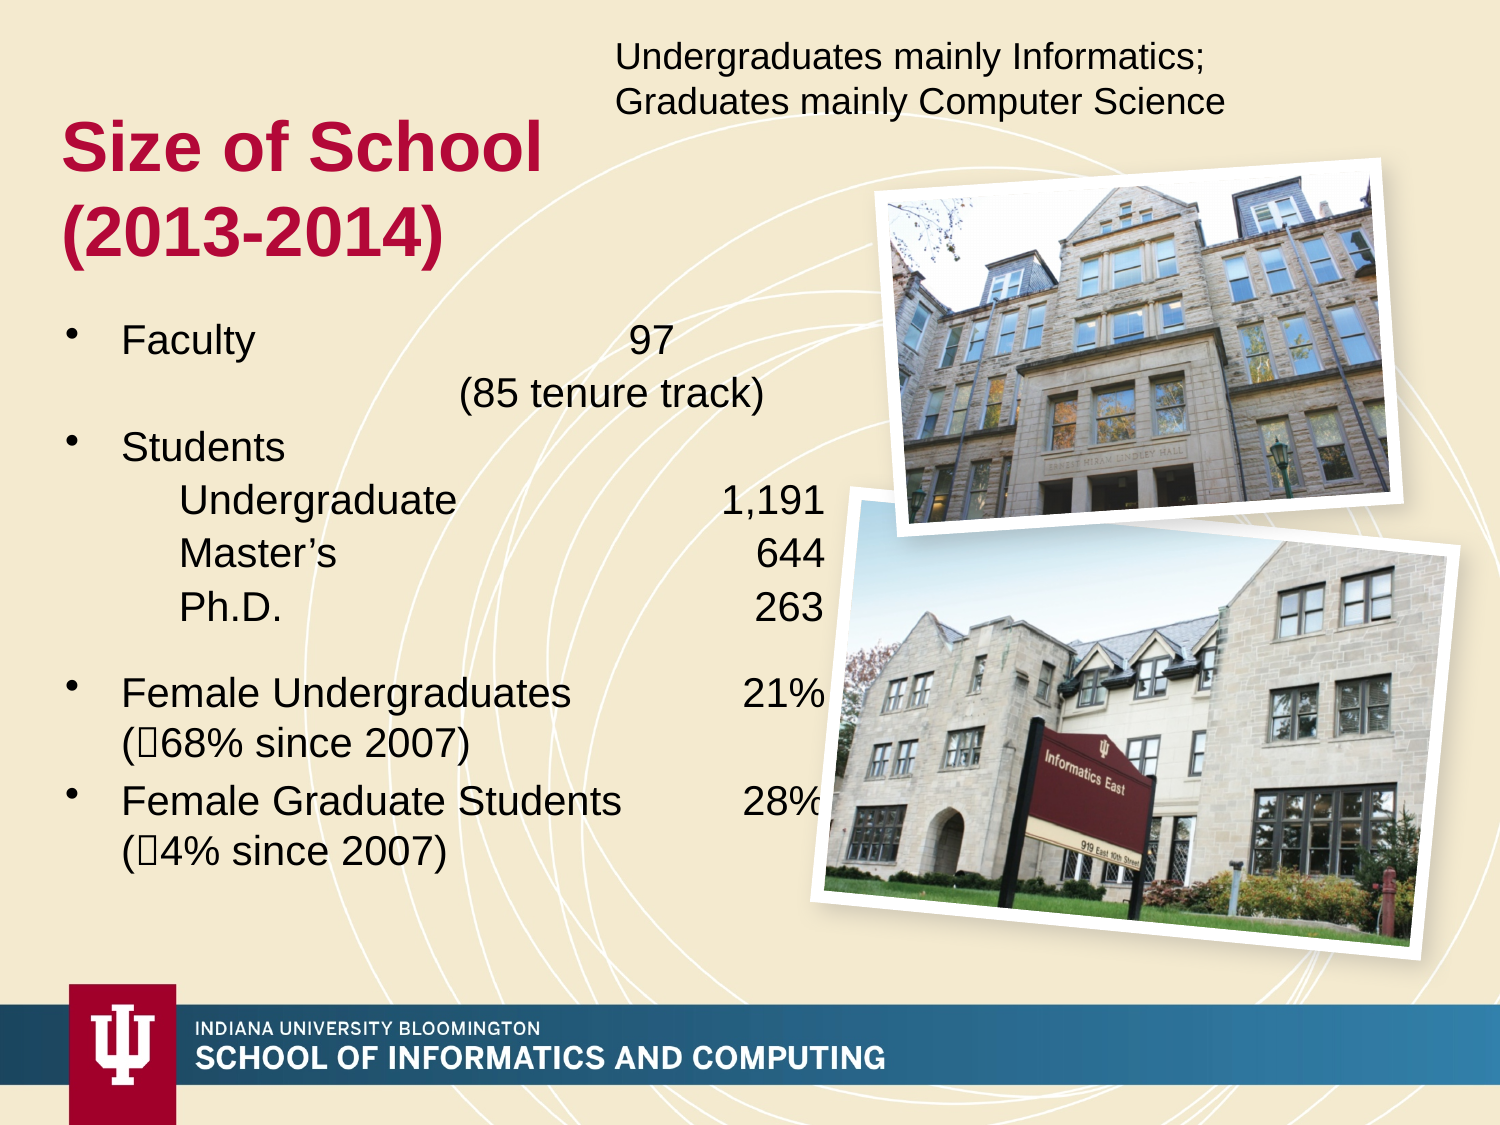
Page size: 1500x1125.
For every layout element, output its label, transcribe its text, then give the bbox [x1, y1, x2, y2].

picture [0, 0, 1500, 1125]
title Size of School (2013-2014) [46, 91, 1213, 280]
list Faculty 97 (85 tenure track) Students Undergraduate 1,191 Master’s 644 Ph.D. 263 Female Undergraduates 21% (68% since 2007) Female Graduate Students 28% (4% since 2007) [50, 311, 1106, 950]
text_box Undergraduates mainly Informatics; Graduates mainly Computer Science [599, 25, 1263, 130]
